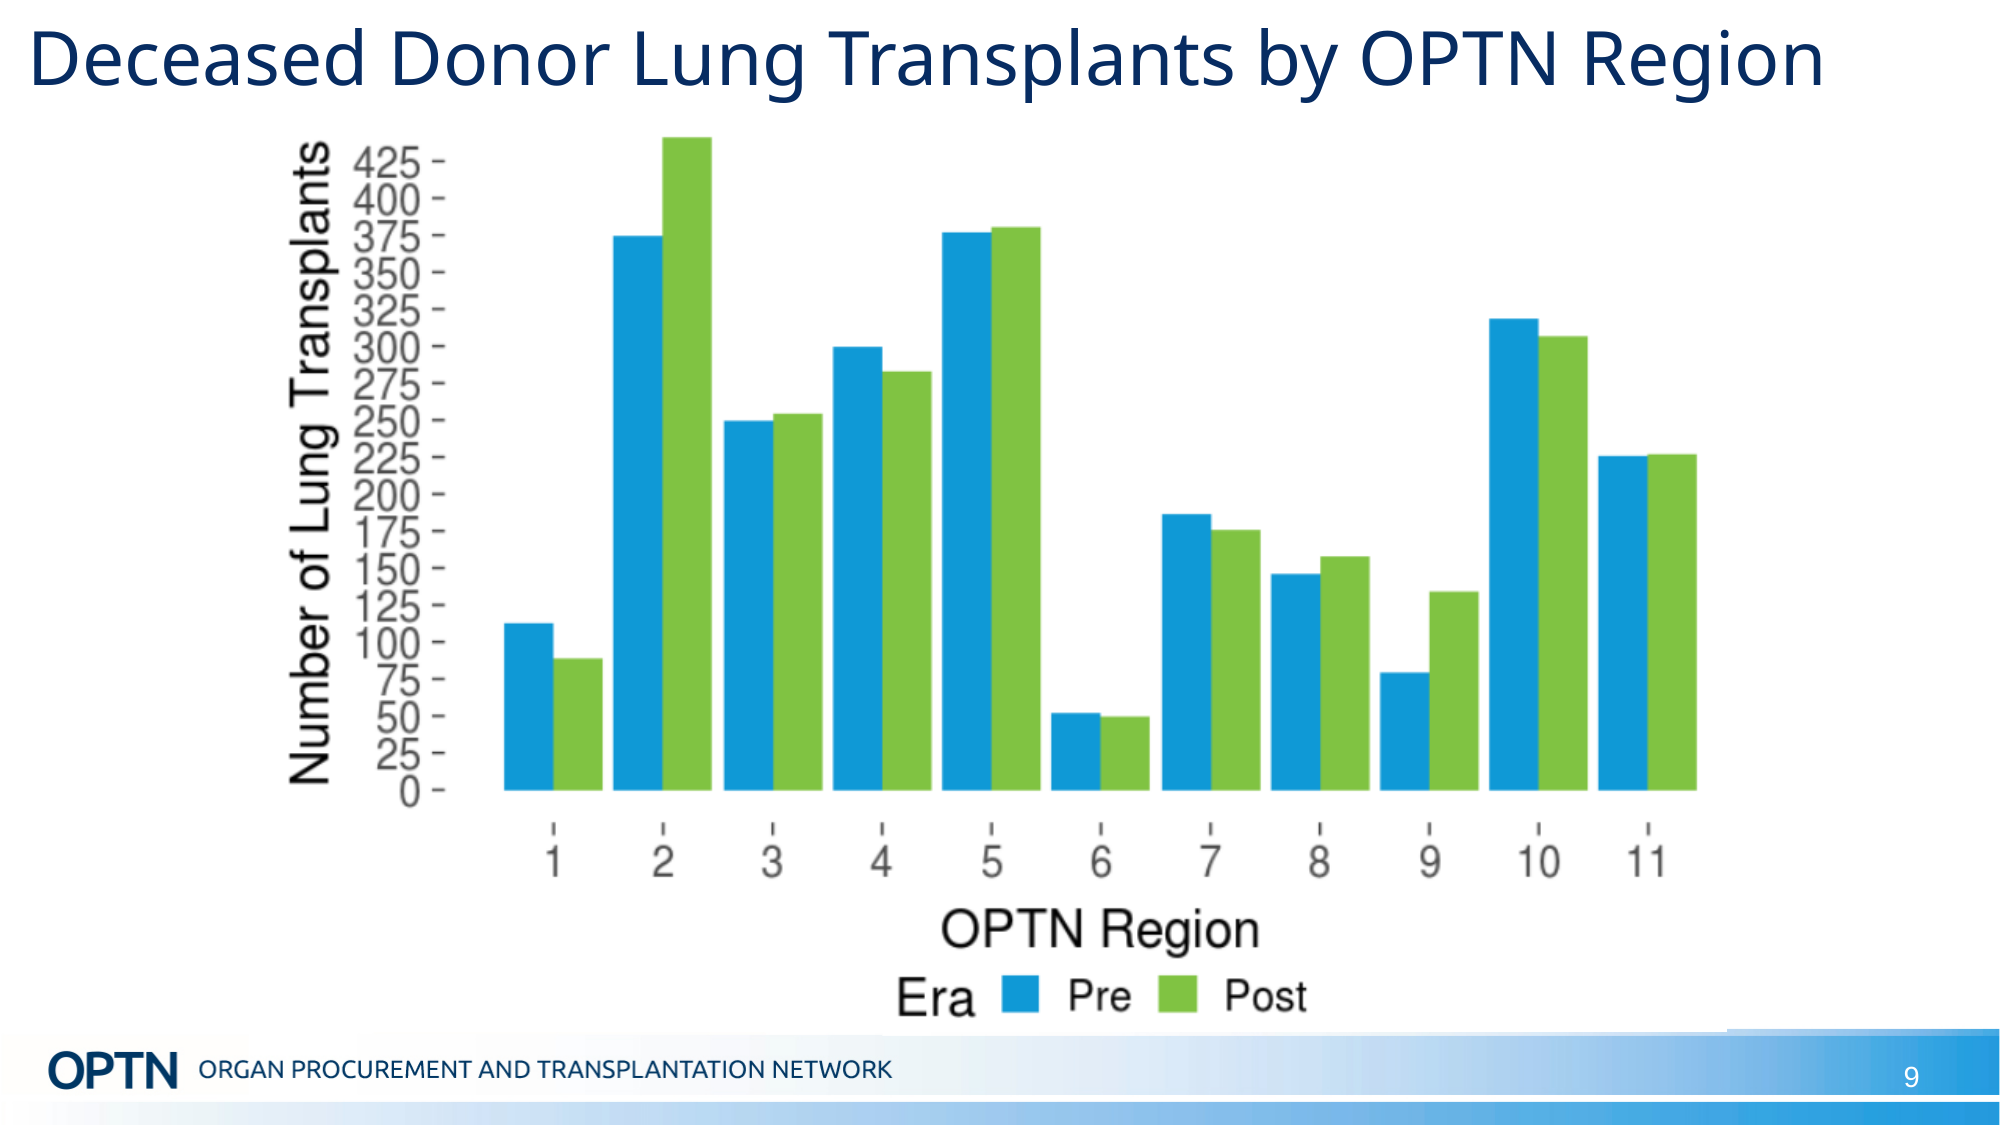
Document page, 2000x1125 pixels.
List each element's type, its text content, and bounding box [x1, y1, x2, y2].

title Deceased Donor Lung Transplants by OPTN Region [12, 0, 1975, 126]
slide_number 9 [1595, 1046, 1935, 1106]
picture [0, 0, 2000, 1125]
